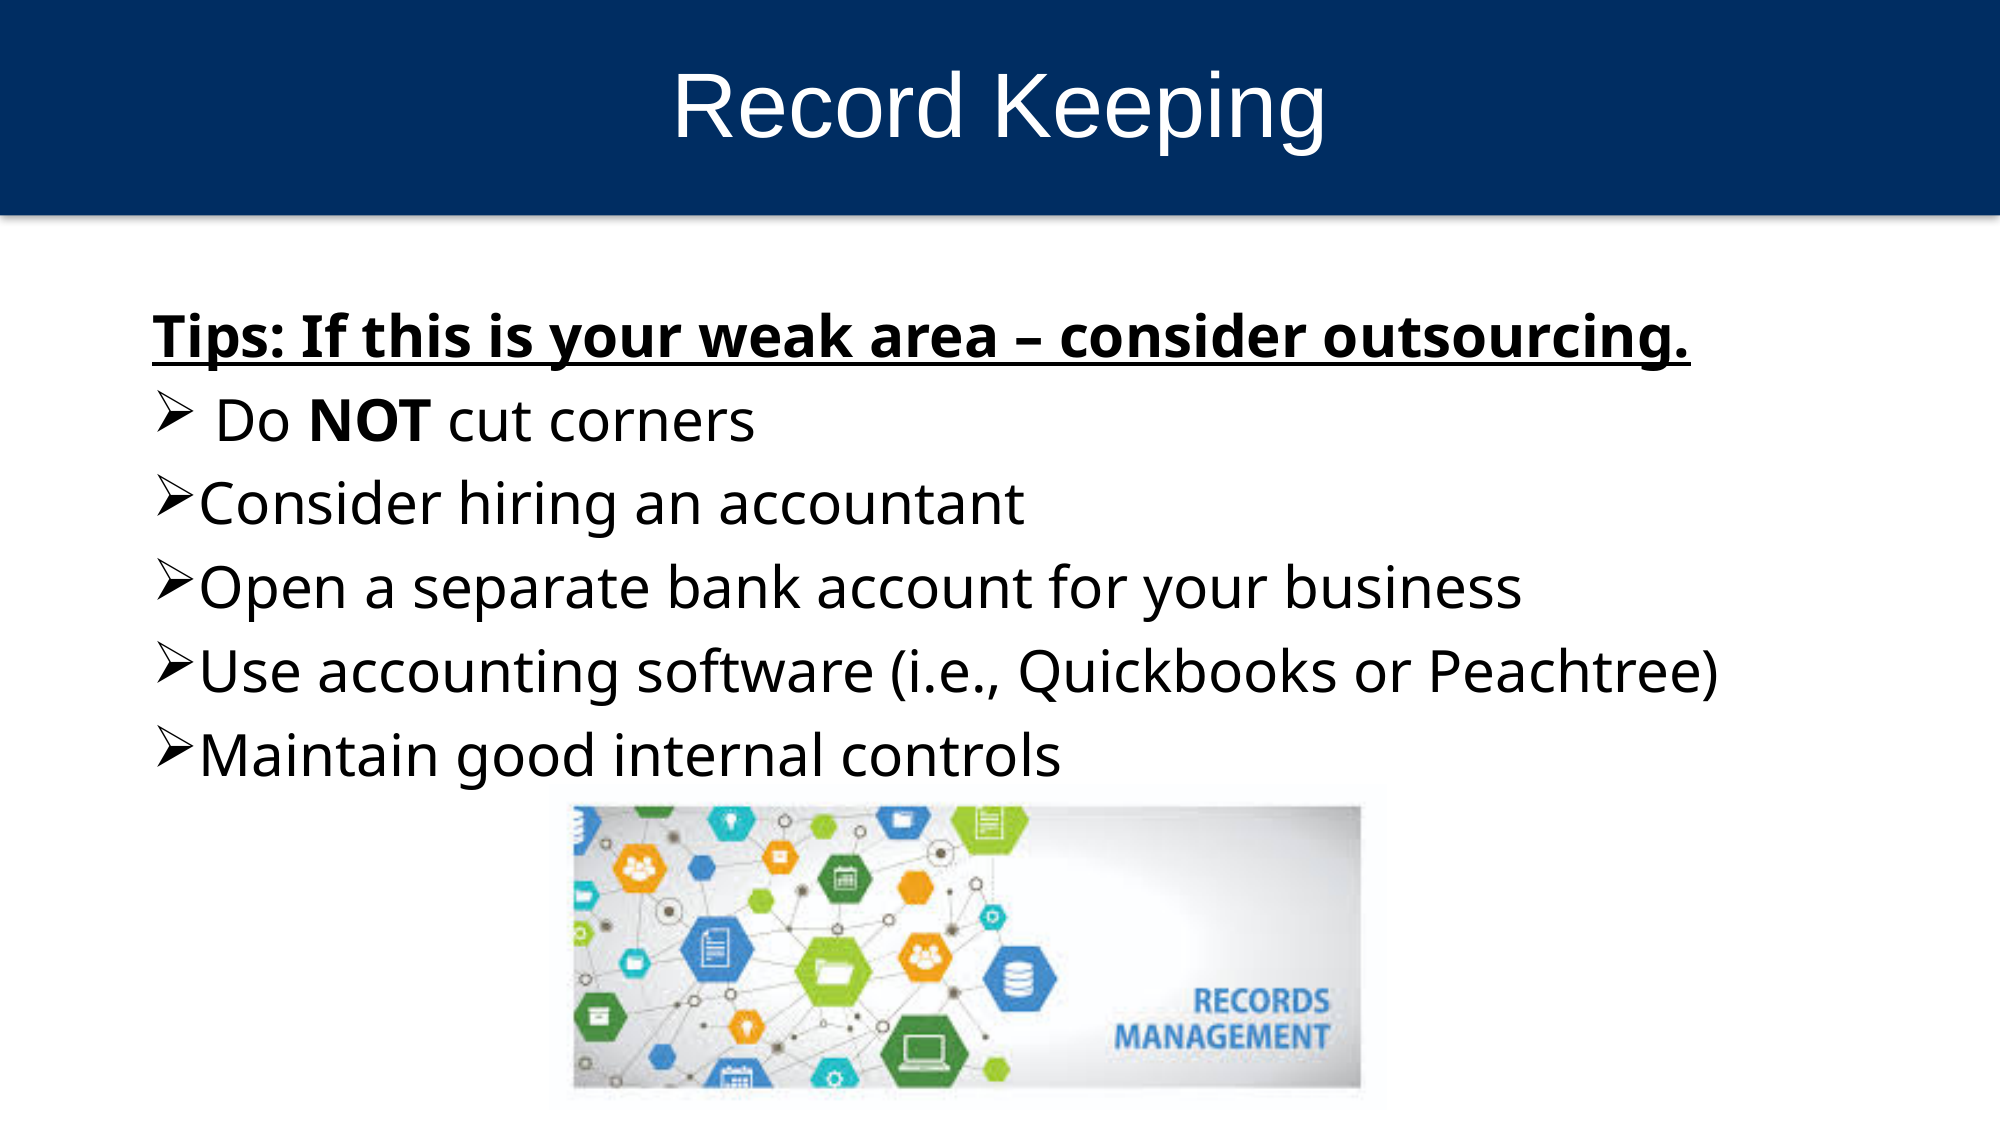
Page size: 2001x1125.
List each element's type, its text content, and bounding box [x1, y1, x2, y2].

title Record Keeping [0, 0, 2000, 216]
picture [549, 784, 1388, 1111]
list Tips: If this is your weak area – consider outsourcing. Do NOT cut corners Consider hiring an accountant Open a separate bank account for your business Use accounting software (i.e., Quickbooks or Peachtree) Maintain good internal controls [137, 299, 1863, 1014]
